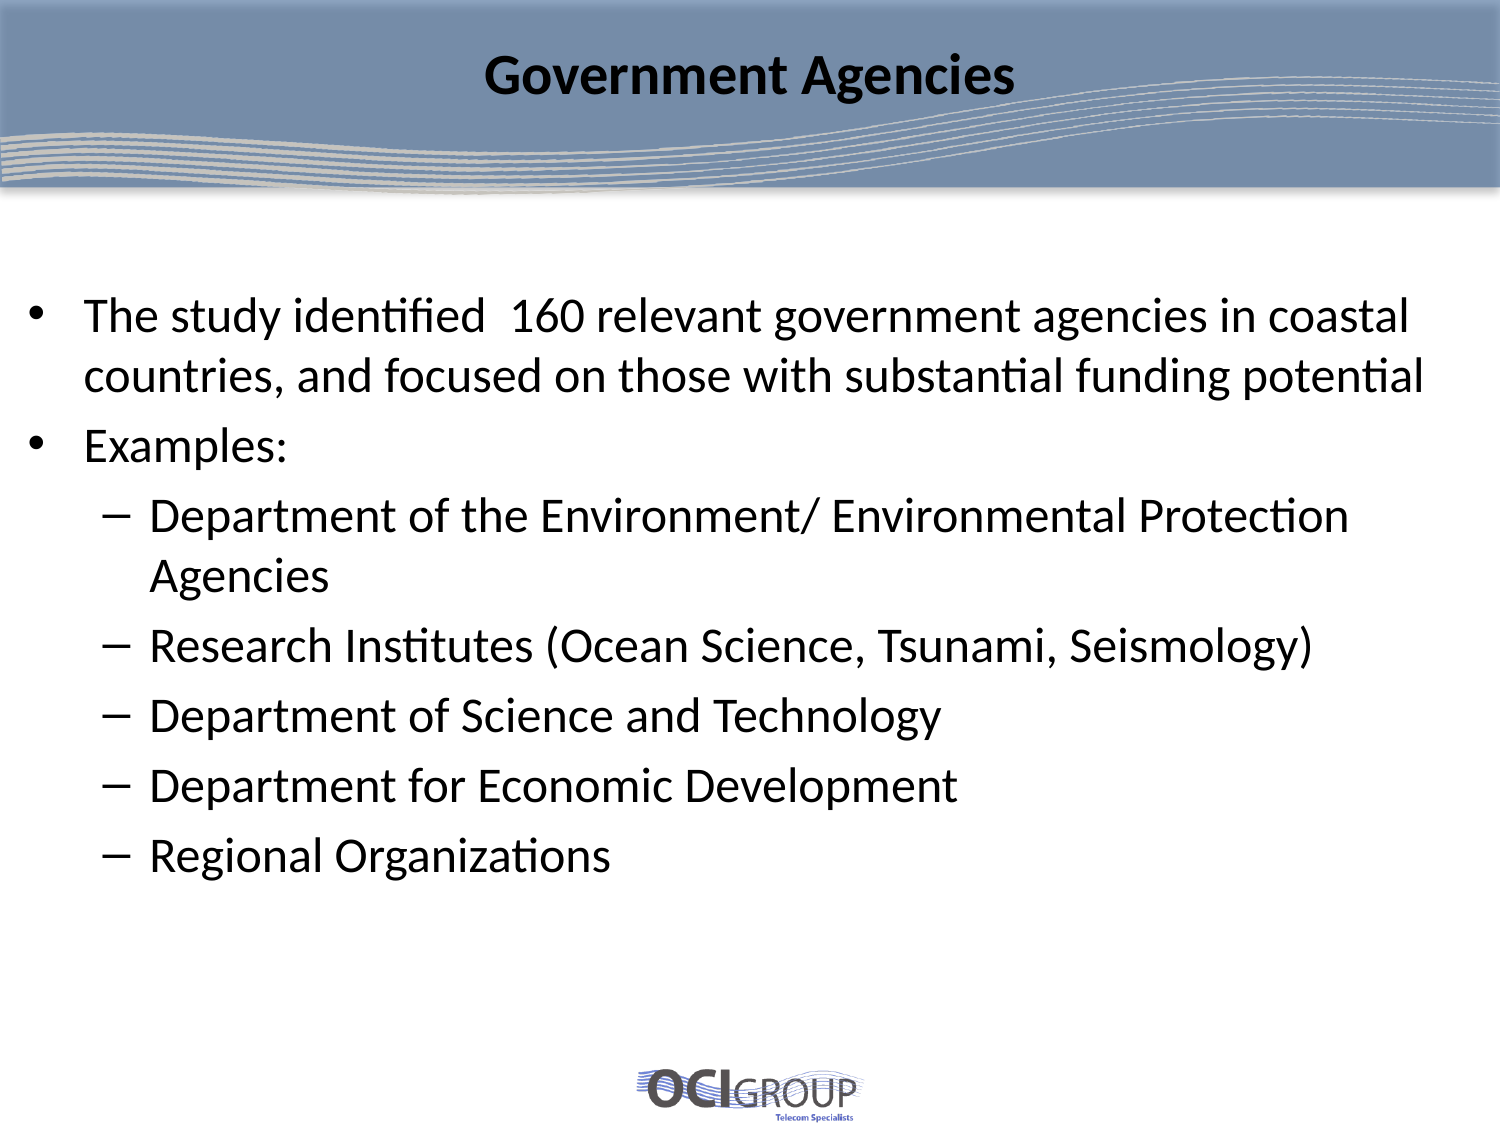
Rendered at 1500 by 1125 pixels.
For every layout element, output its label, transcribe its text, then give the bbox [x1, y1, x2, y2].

list The study identified 160 relevant government agencies in coastal countries, and focused on those with substantial funding potential Examples: Department of the Environment/ Environmental Protection Agencies Research Institutes (Ocean Science, Tsunami, Seismology) Department of Science and Technology Department for Economic Development Regional Organizations [12, 275, 1488, 1079]
title Government Agencies [12, 24, 1488, 118]
